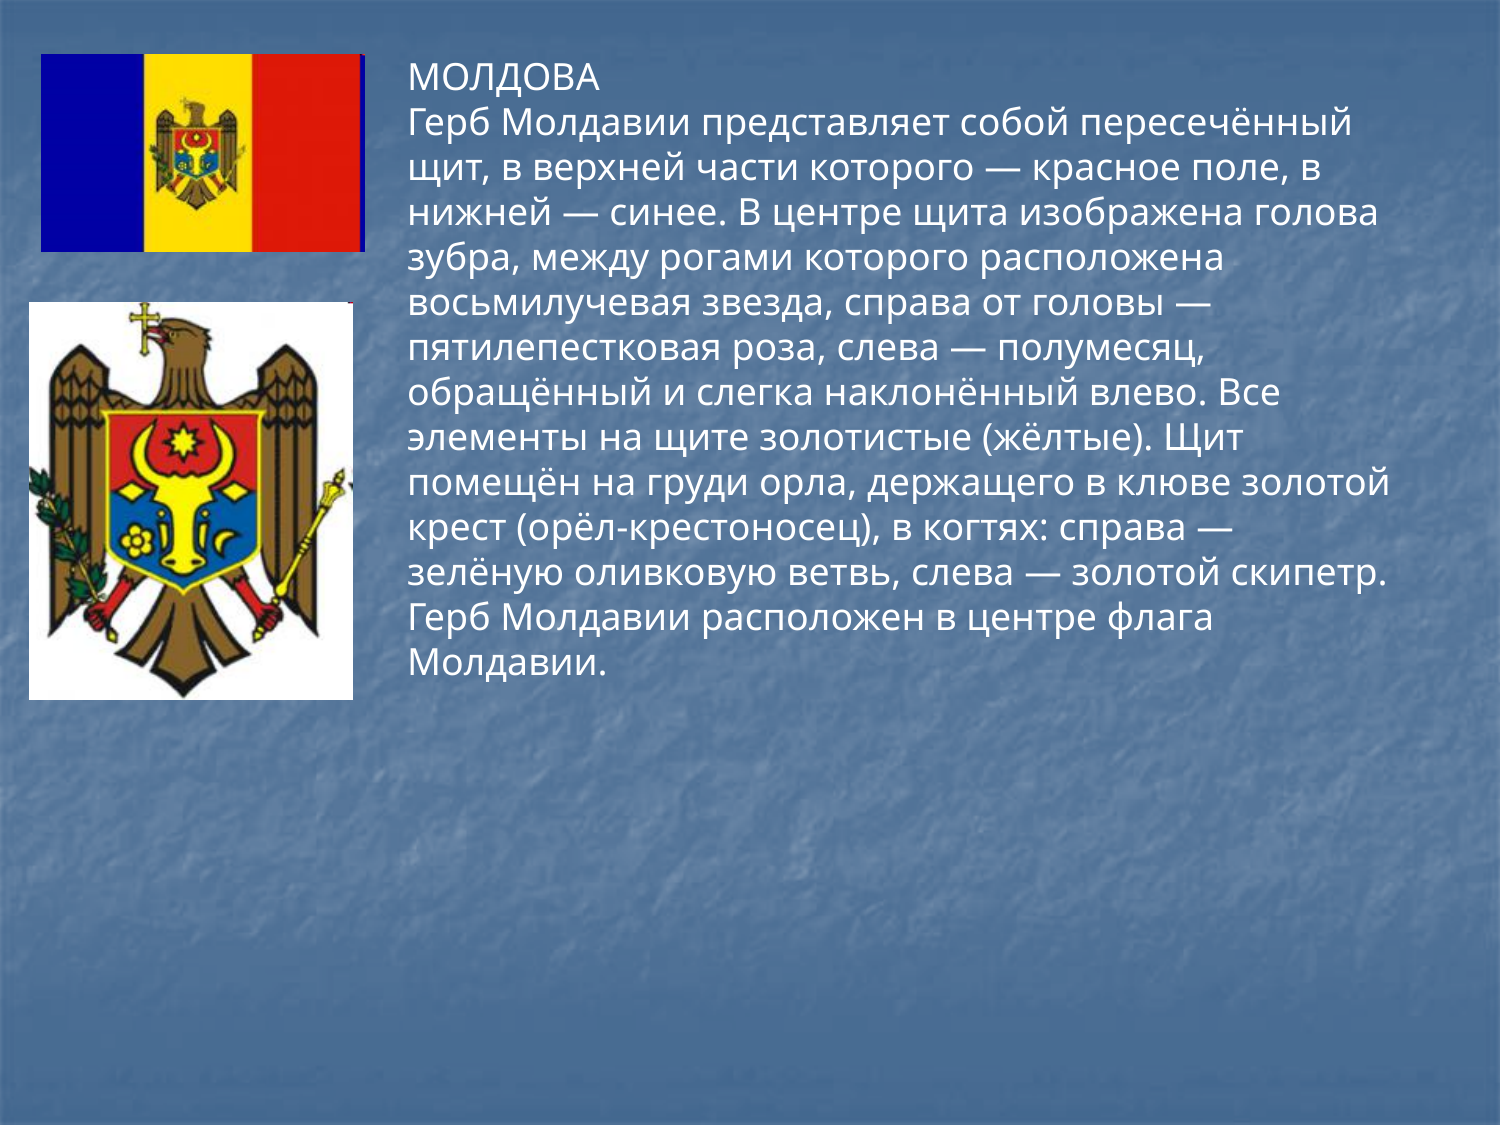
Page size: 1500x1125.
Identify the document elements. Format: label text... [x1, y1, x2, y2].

text_box МОЛДОВА Герб Молдавии представляет собой пересечённый щит, в верхней части которого — красное поле, в нижней — синее. В центре щита изображена голова зубра, между рогами которого расположена восьмилучевая звезда, справа от головы — пятилепестковая роза, слева — полумесяц, обращённый и слегка наклонённый влево. Все элементы на щите золотистые (жёлтые). Щит помещён на груди орла, держащего в клюве золотой крест (орёл-крестоносец), в когтях: справа — зелёную оливковую ветвь, слева — золотой скипетр. Герб Молдавии расположен в центре флага Молдавии. [392, 45, 1412, 780]
picture [40, 54, 365, 252]
picture [29, 302, 354, 700]
